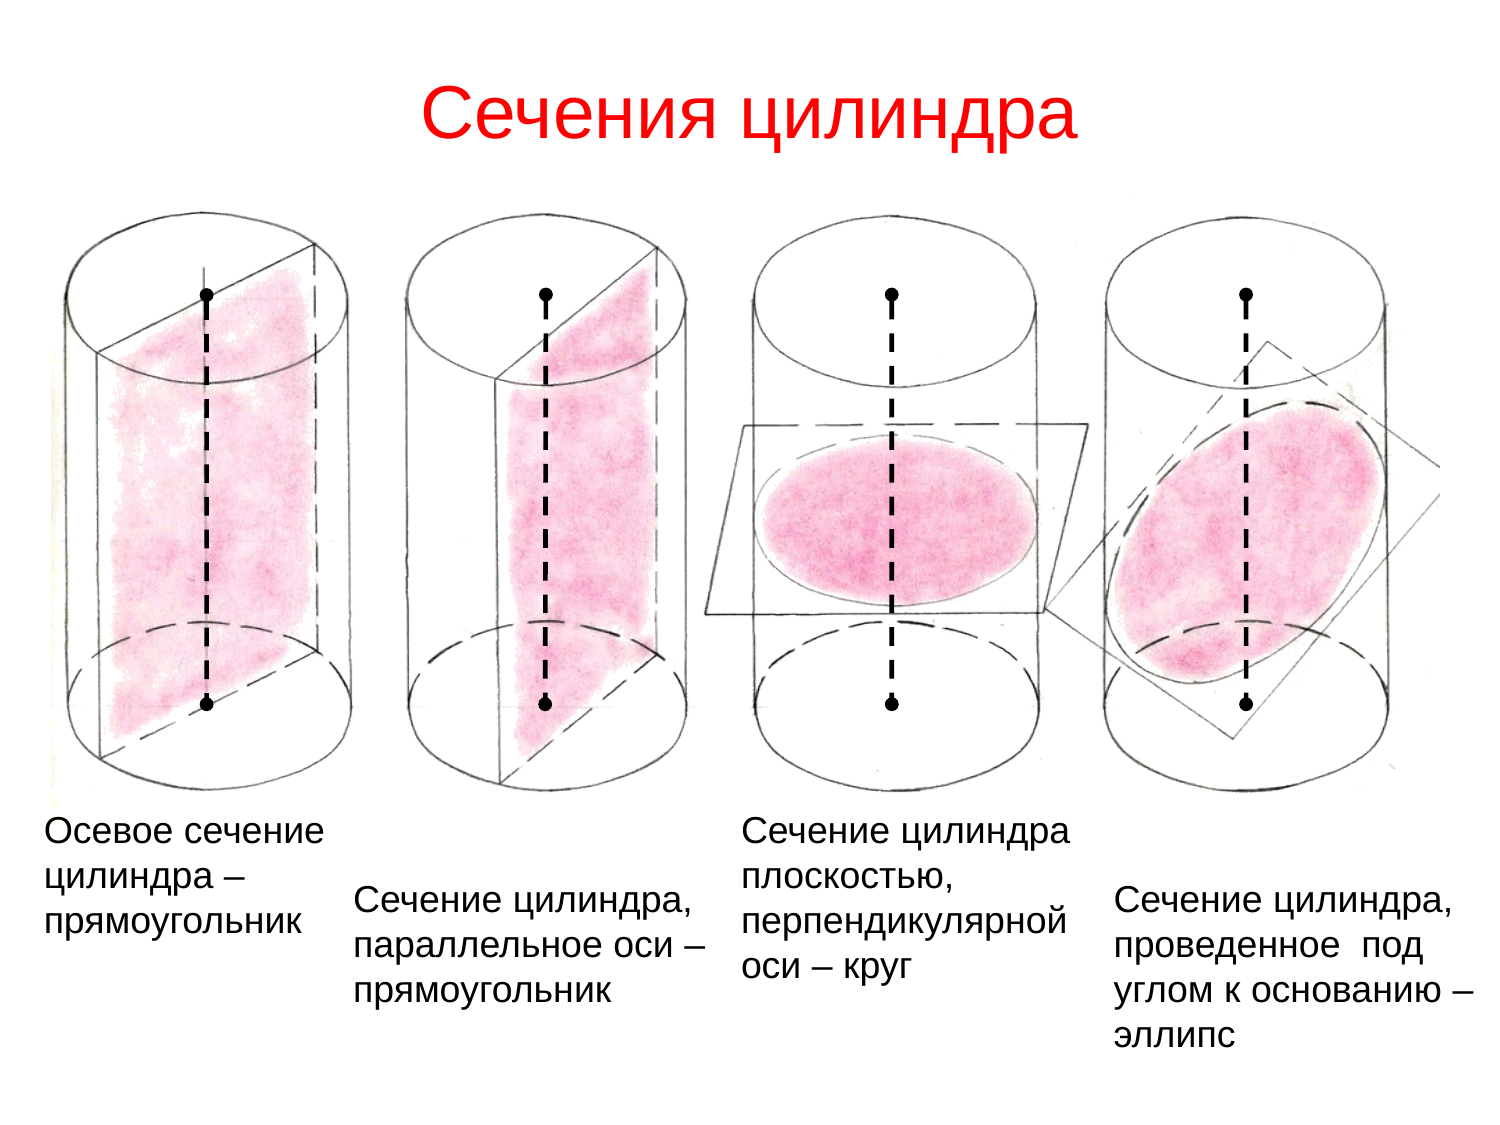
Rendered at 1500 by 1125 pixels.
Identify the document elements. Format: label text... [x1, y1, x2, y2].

picture [50, 189, 1440, 825]
text_box Сечение цилиндра плоскостью, перпендикулярной оси – круг [726, 834, 1105, 994]
text_box Сечение цилиндра, проведенное под углом к основанию – эллипс [1098, 867, 1496, 1062]
text_box Сечение цилиндра, параллельное оси – прямоугольник [338, 867, 729, 1017]
text_box Осевое сечение цилиндра – прямоугольник [28, 798, 368, 949]
title Сечения цилиндра [75, 45, 1425, 173]
